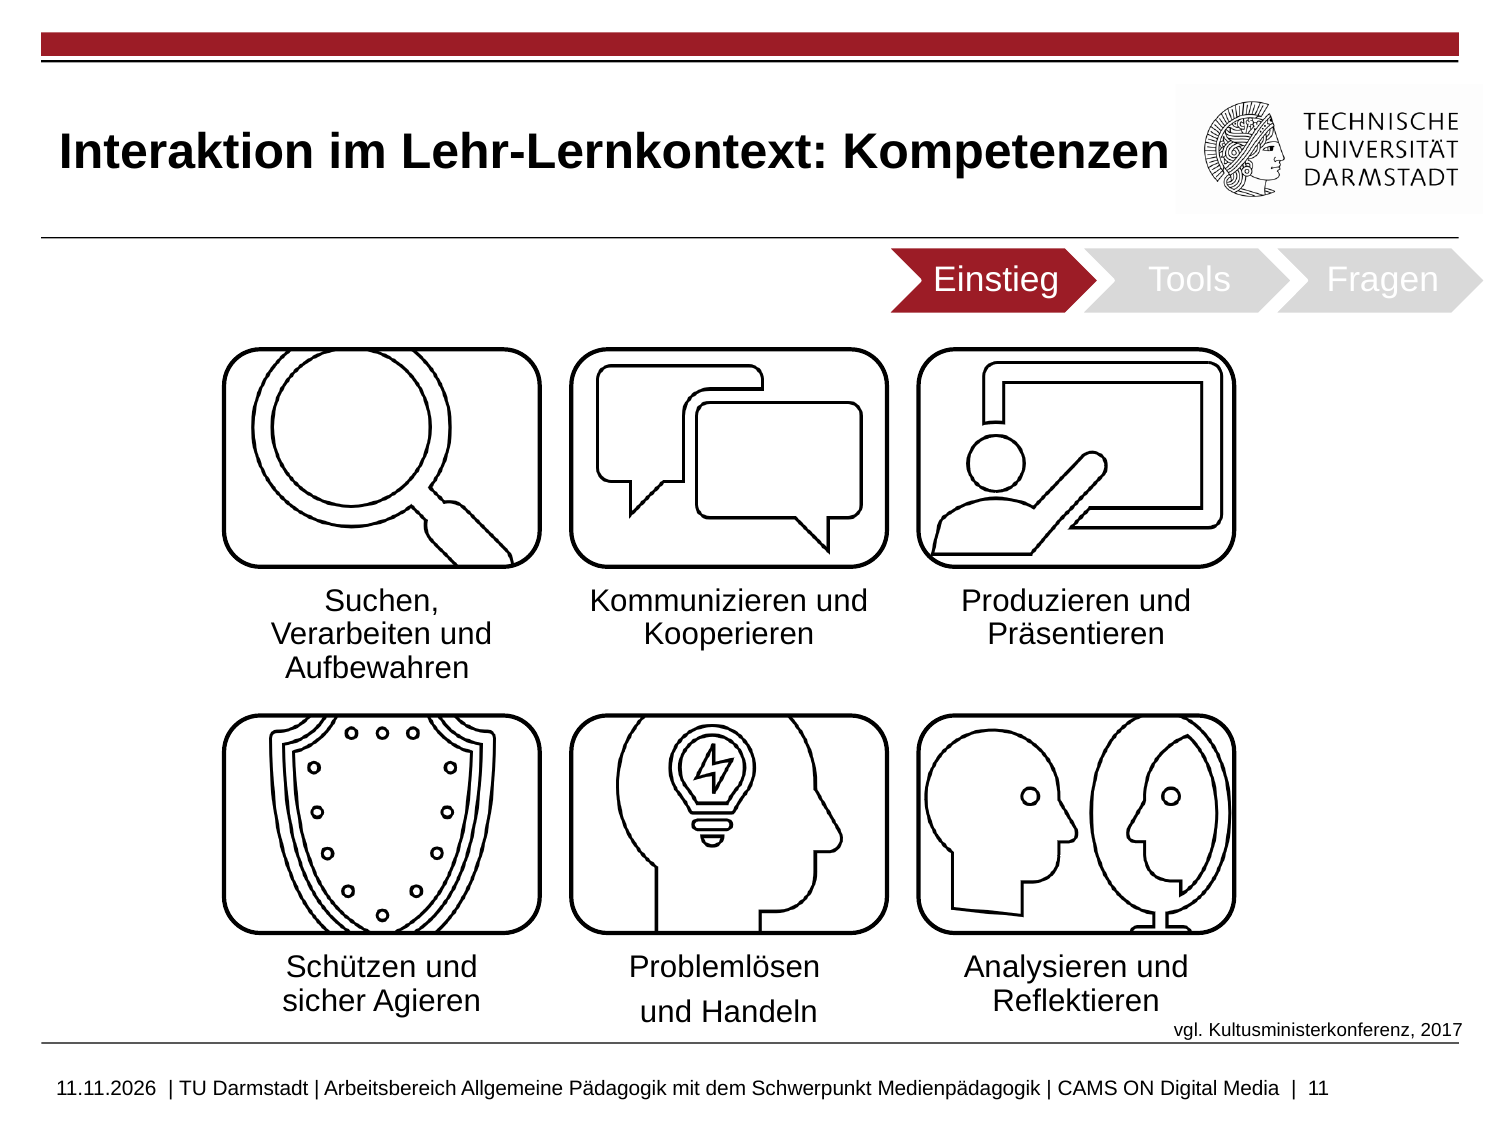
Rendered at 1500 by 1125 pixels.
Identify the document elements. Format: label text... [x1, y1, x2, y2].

text_box vgl. Kultusministerkonferenz, 2017 [1327, 1010, 1478, 1048]
picture [1188, 84, 1483, 214]
title Interaktion im Lehr-Lernkontext: Kompetenzen [58, 79, 1188, 218]
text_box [135, 348, 1323, 1051]
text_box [884, 245, 1487, 315]
